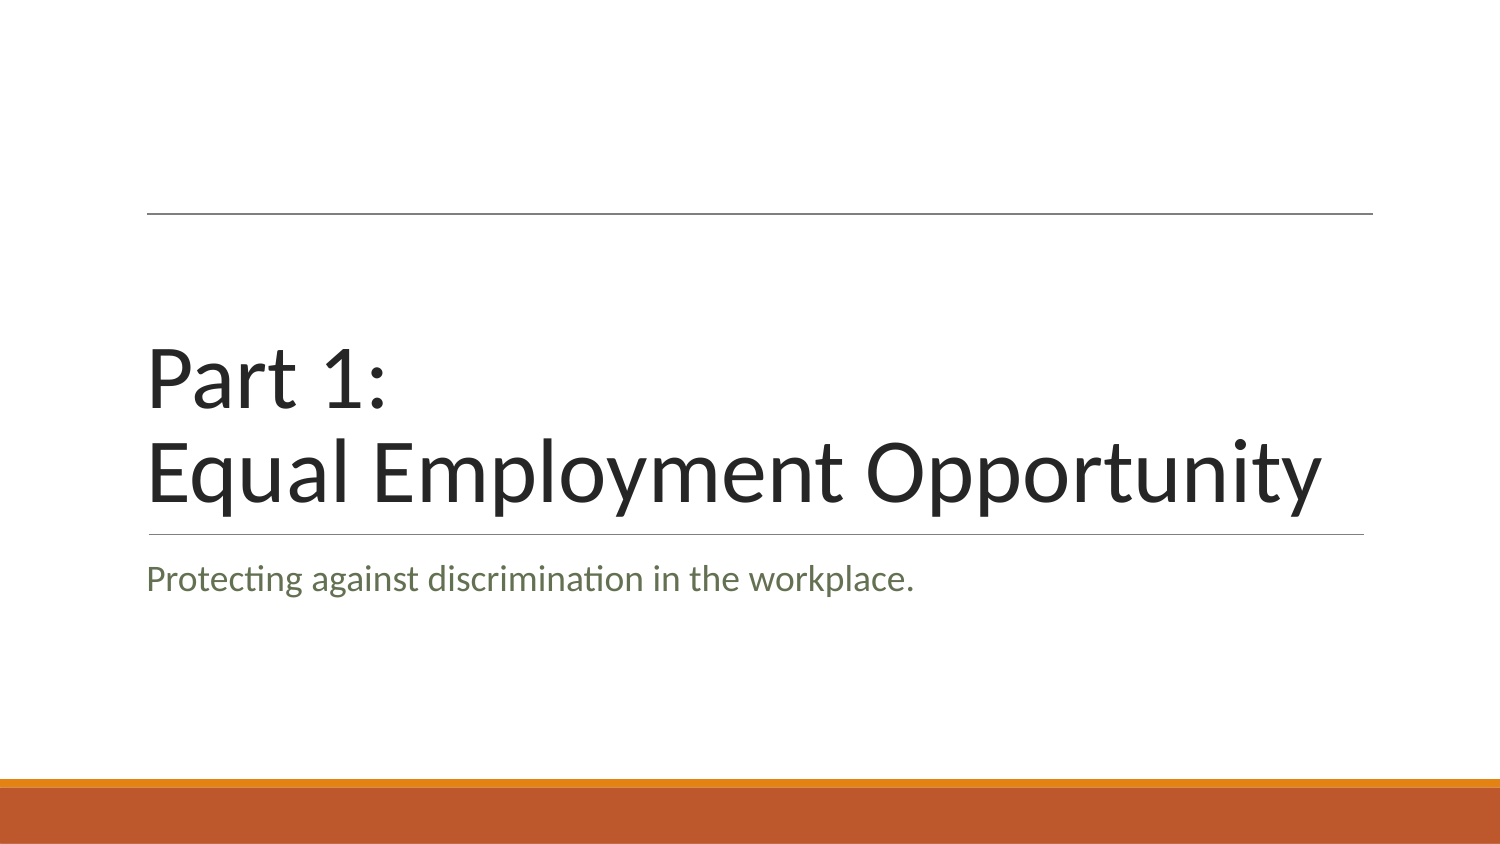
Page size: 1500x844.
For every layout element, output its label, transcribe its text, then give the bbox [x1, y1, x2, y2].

list Protecting against discrimination in the workplace. [135, 547, 1373, 689]
title Part 1: Equal Employment Opportunity [135, 93, 1373, 533]
